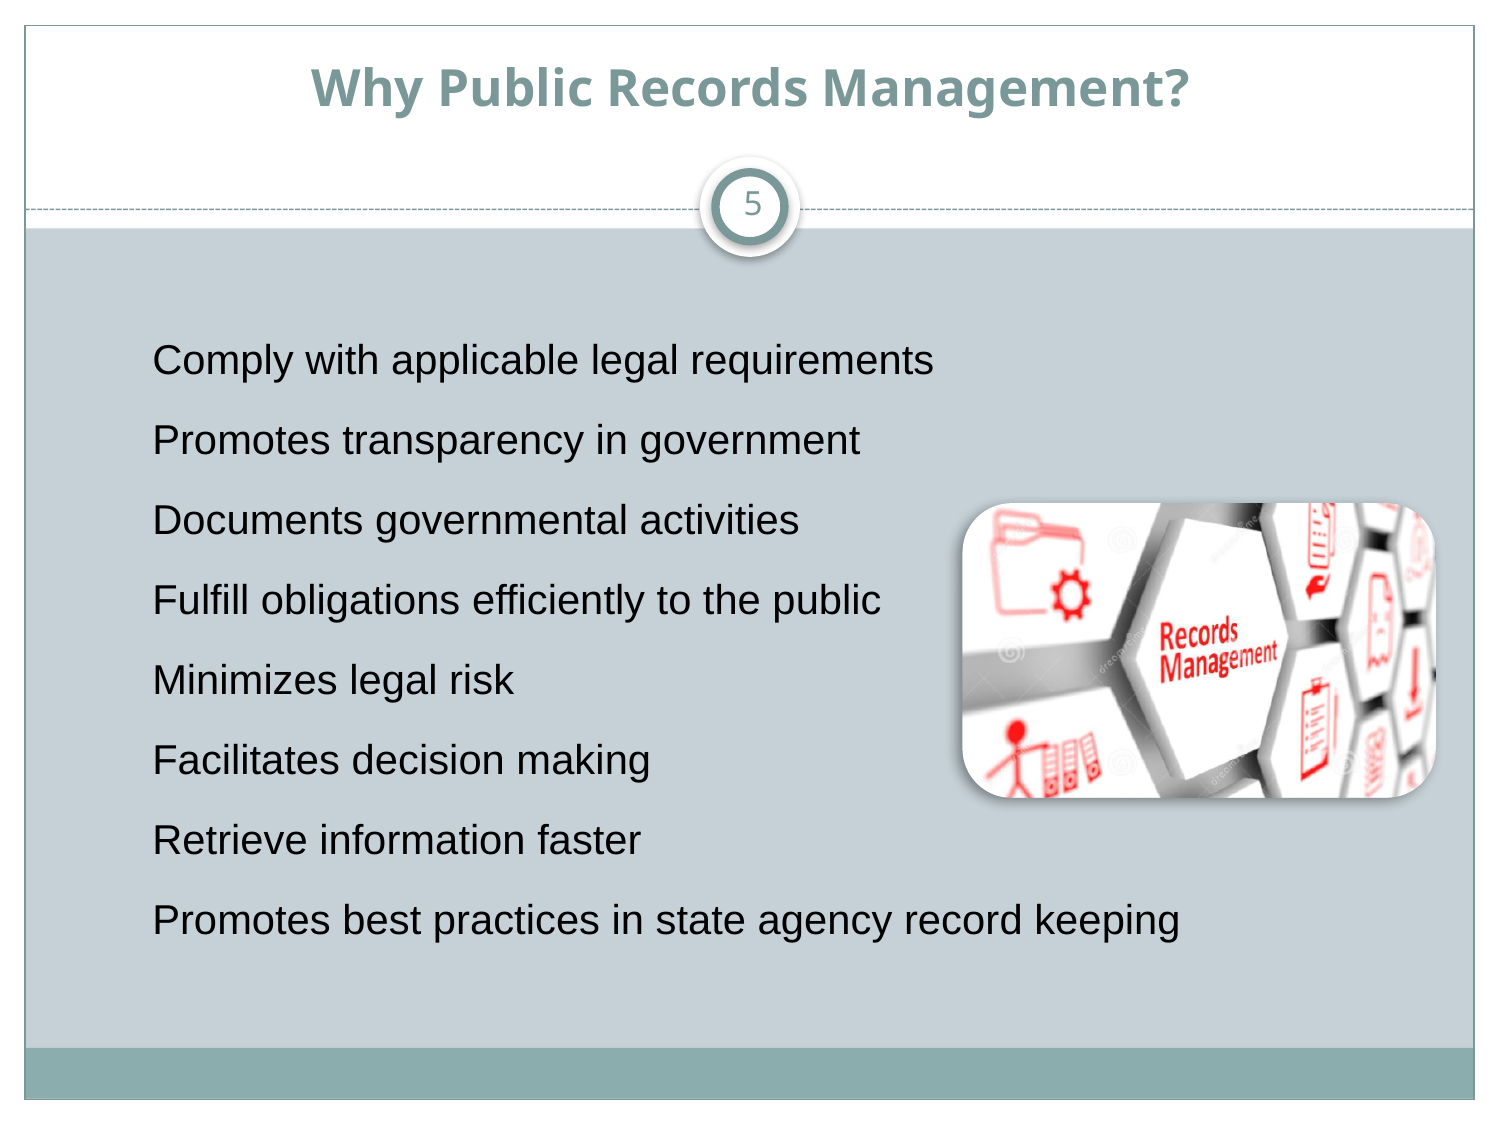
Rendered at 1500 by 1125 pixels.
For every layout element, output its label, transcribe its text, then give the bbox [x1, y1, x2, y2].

title Why Public Records Management? [296, 48, 1260, 139]
list Comply with applicable legal requirements Promotes transparency in government Documents governmental activities Fulfill obligations efficiently to the public Minimizes legal risk Facilitates decision making Retrieve information faster Promotes best practices in state agency record keeping [137, 325, 1224, 976]
slide_number 5 [715, 168, 791, 241]
picture [962, 502, 1437, 799]
